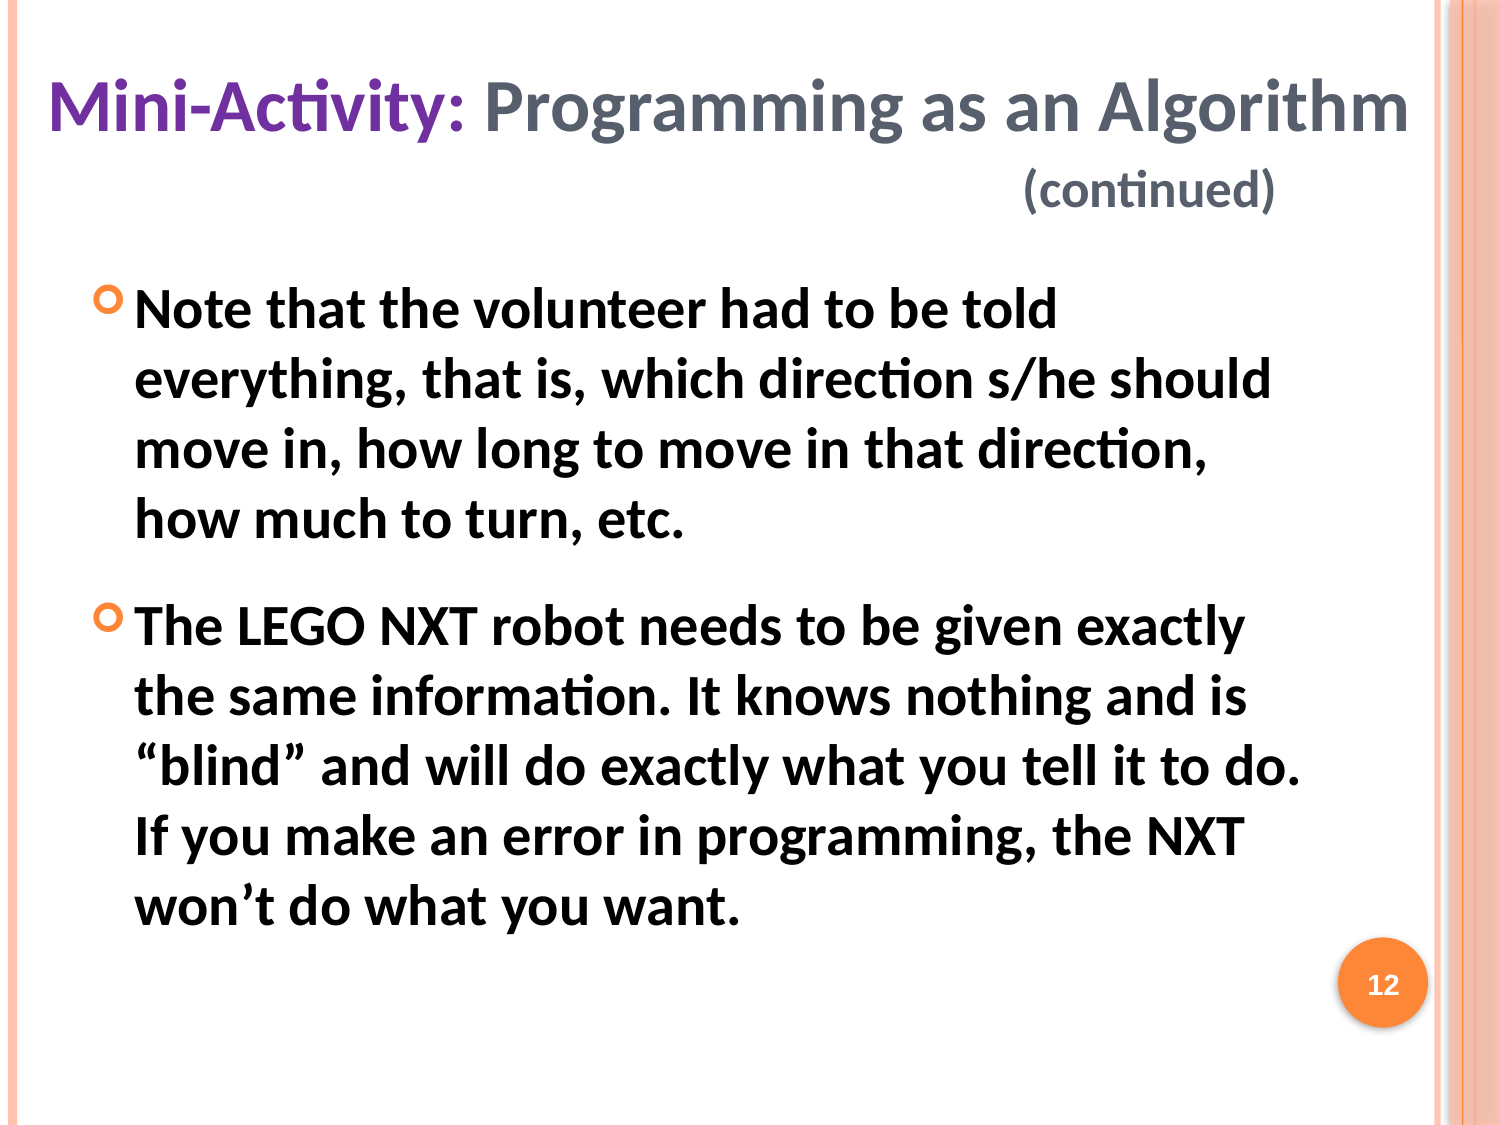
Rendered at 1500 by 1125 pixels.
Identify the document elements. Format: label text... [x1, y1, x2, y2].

slide_number 12 [1333, 940, 1434, 1026]
list Note that the volunteer had to be told everything, that is, which direction s/he should move in, how long to move in that direction, how much to turn, etc. The LEGO NXT robot needs to be given exactly the same information. It knows nothing and is “blind” and will do exactly what you tell it to do. If you make an error in programming, the NXT won’t do what you want. [75, 262, 1334, 1062]
title Mini-Activity: Programming as an Algorithm [24, 46, 1434, 154]
text_box (continued) [927, 146, 1374, 225]
